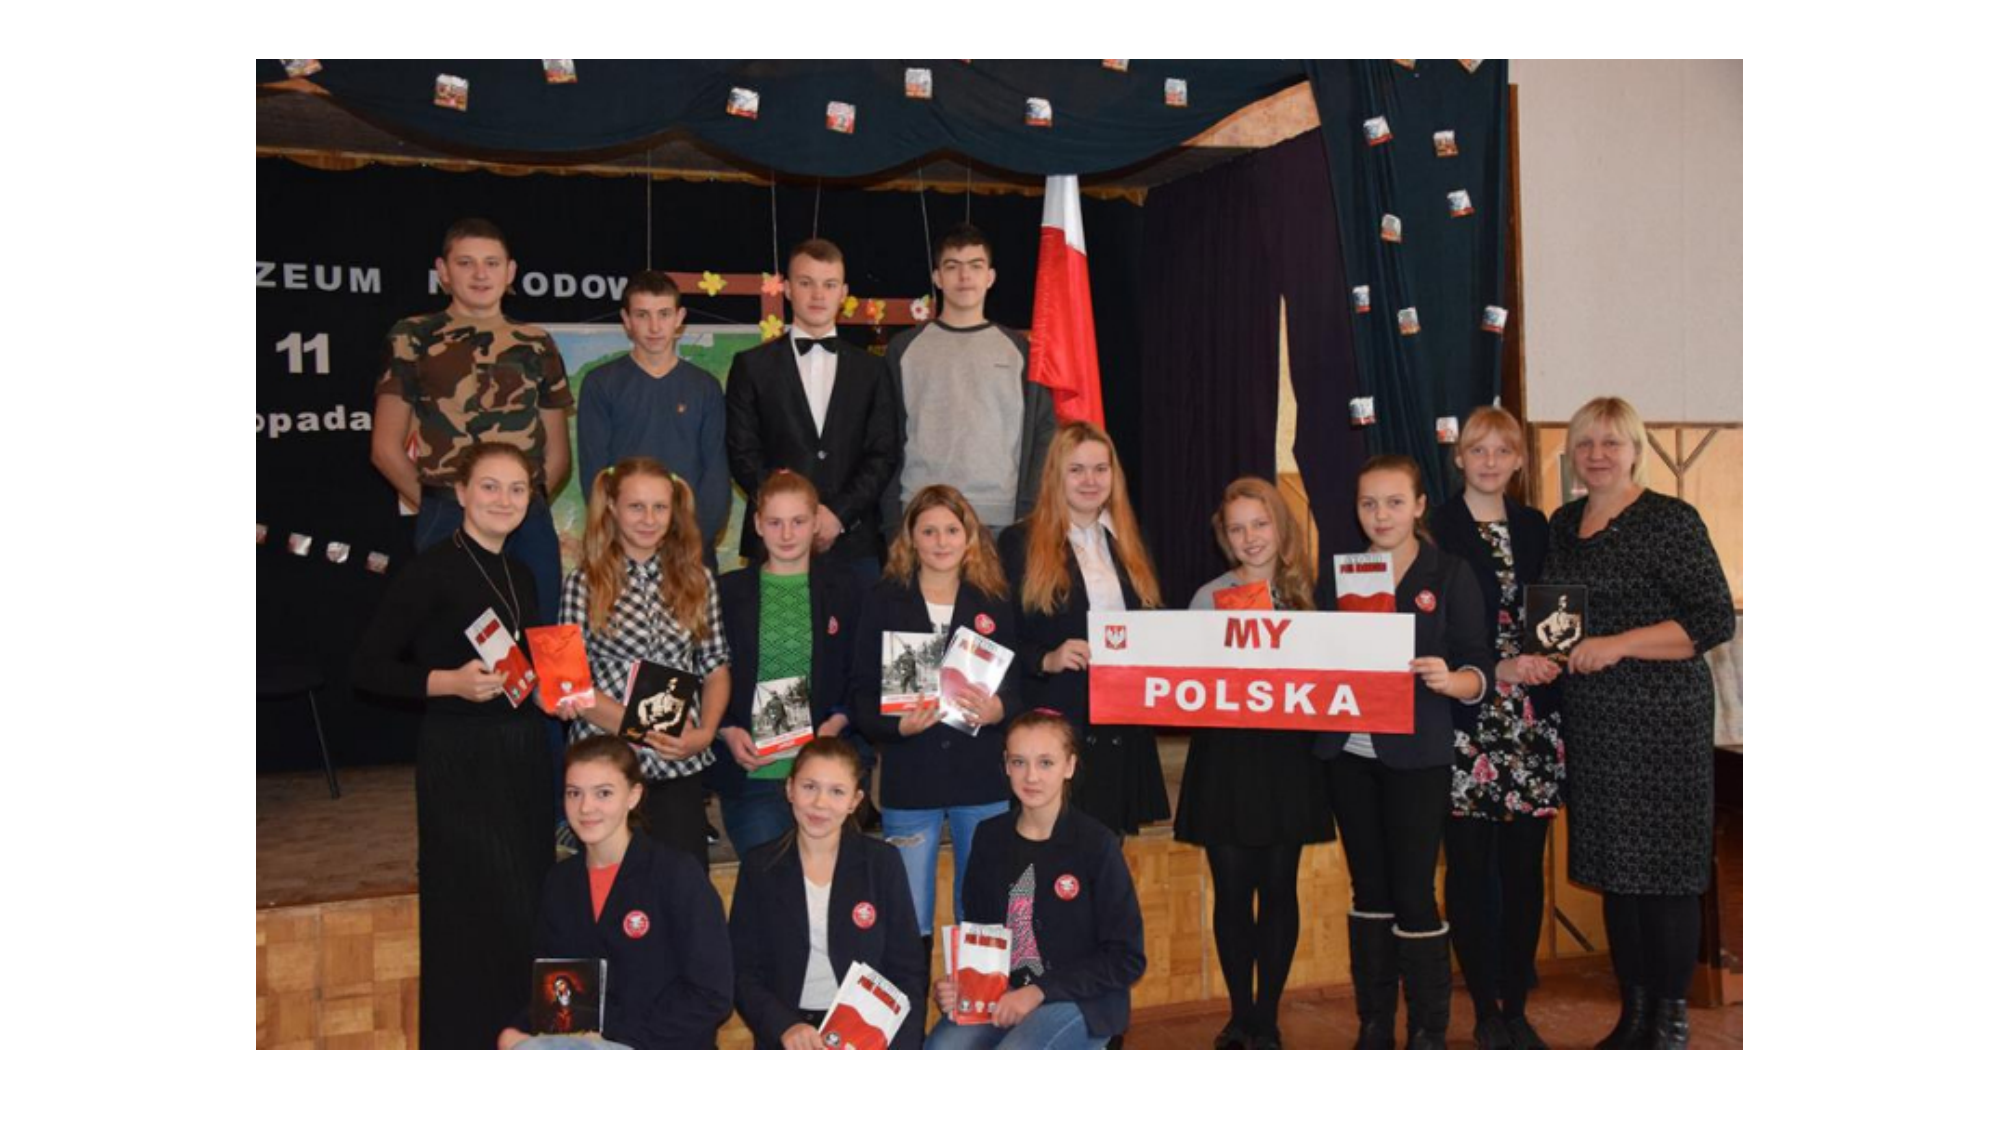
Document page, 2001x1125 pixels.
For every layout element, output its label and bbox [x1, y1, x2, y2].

picture [256, 59, 1743, 1050]
